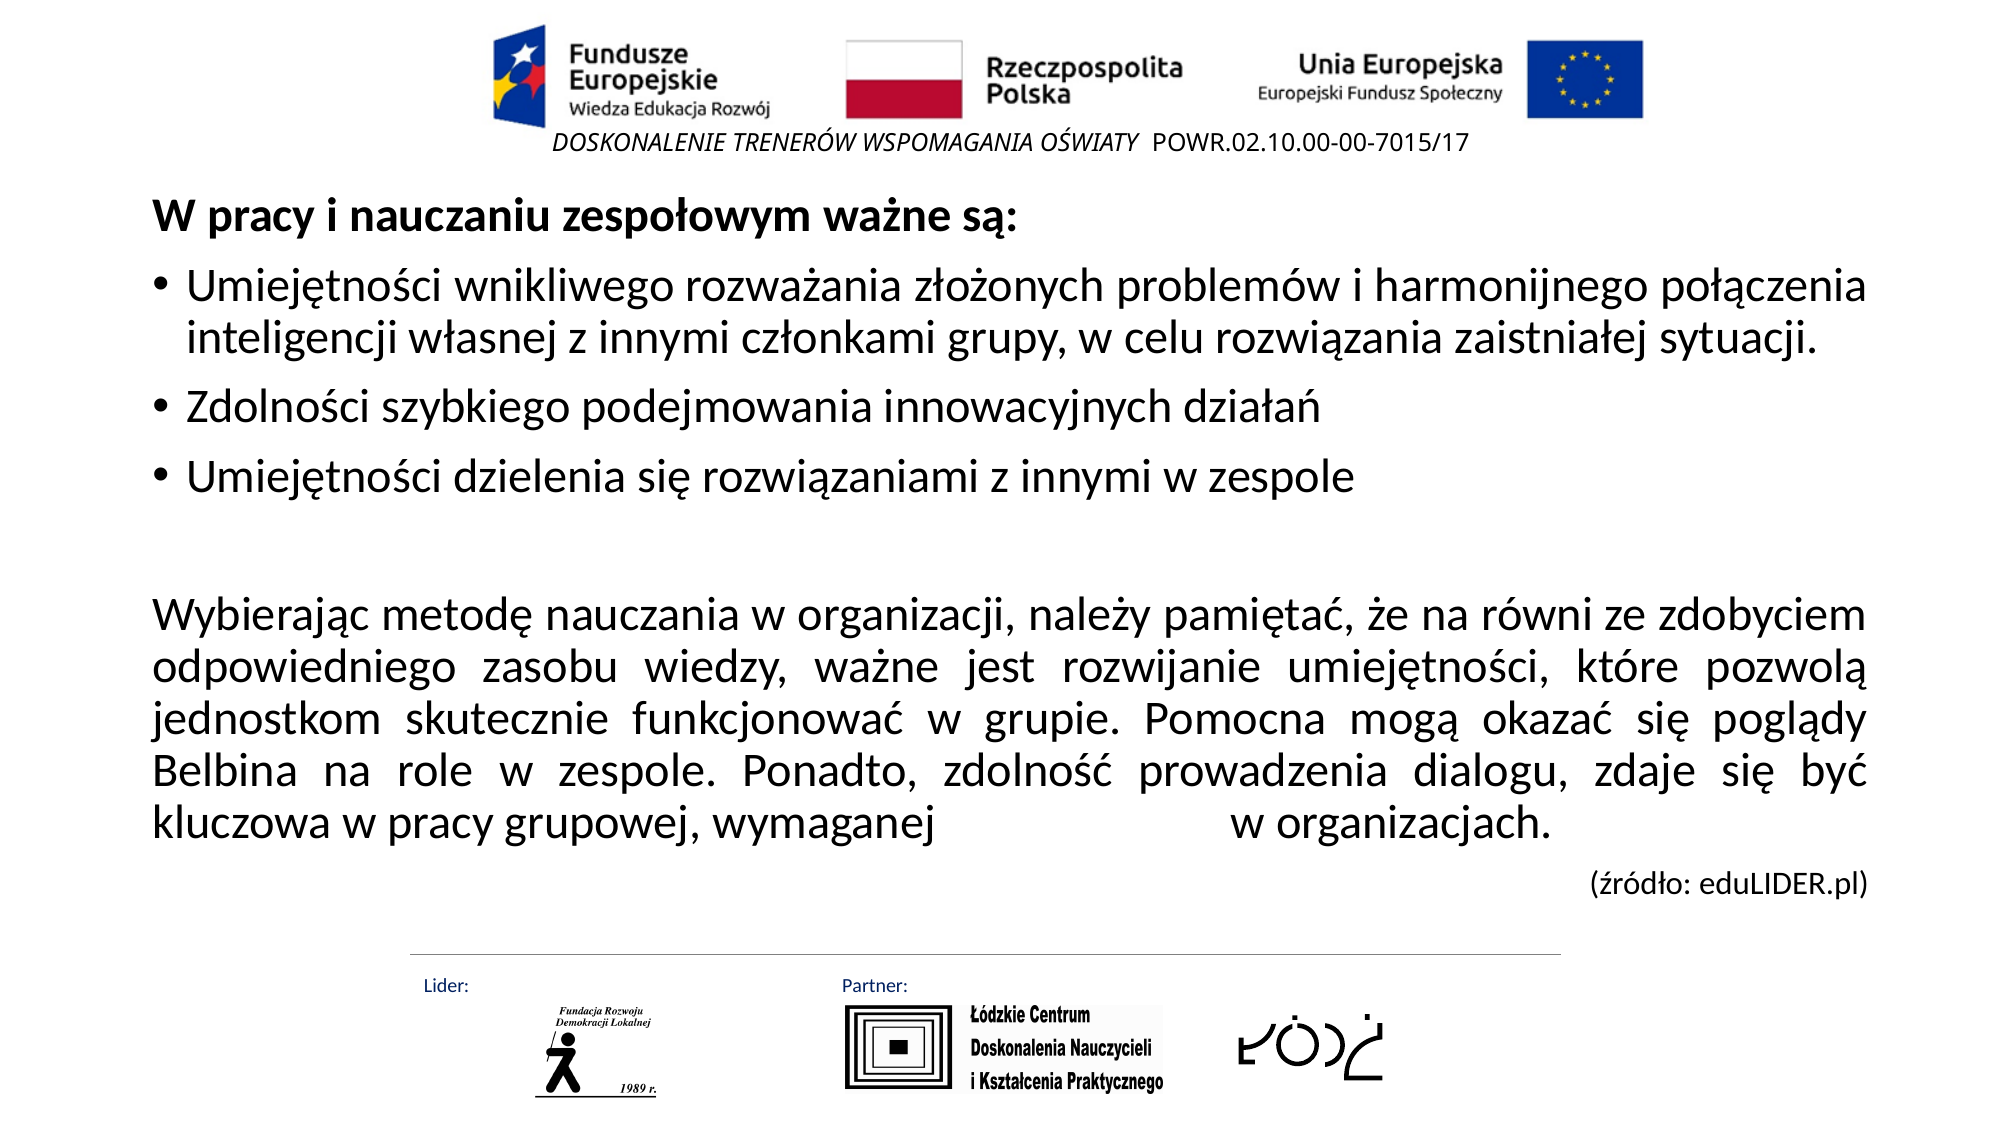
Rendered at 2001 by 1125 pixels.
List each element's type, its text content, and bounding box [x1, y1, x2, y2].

title DOSKONALENIE TRENERÓW WSPOMAGANIA OŚWIATY POWR.02.10.00-00-7015/17 [151, 0, 1871, 169]
picture [384, 953, 1587, 1125]
picture [468, 0, 1669, 154]
list W pracy i nauczaniu zespołowym ważne są: Umiejętności wnikliwego rozważania złożonych problemów i harmonijnego połączenia inteligencji własnej z innymi członkami grupy, w celu rozwiązania zaistniałej sytuacji. Zdolności szybkiego podejmowania innowacyjnych działań Umiejętności dzielenia się rozwiązaniami z innymi w zespole Wybierając metodę nauczania w organizacji, należy pamiętać, że na równi ze zdobyciem odpowiedniego zasobu wiedzy, ważne jest rozwijanie umiejętności, które pozwolą jednostkom skutecznie funkcjonować w grupie. Pomocna mogą okazać się poglądy Belbina na role w zespole. Ponadto, zdolność prowadzenia dialogu, zdaje się być kluczowa w pracy grupowej, wymaganej w organizacjach. (źródło: eduLIDER.pl) [137, 182, 1885, 954]
